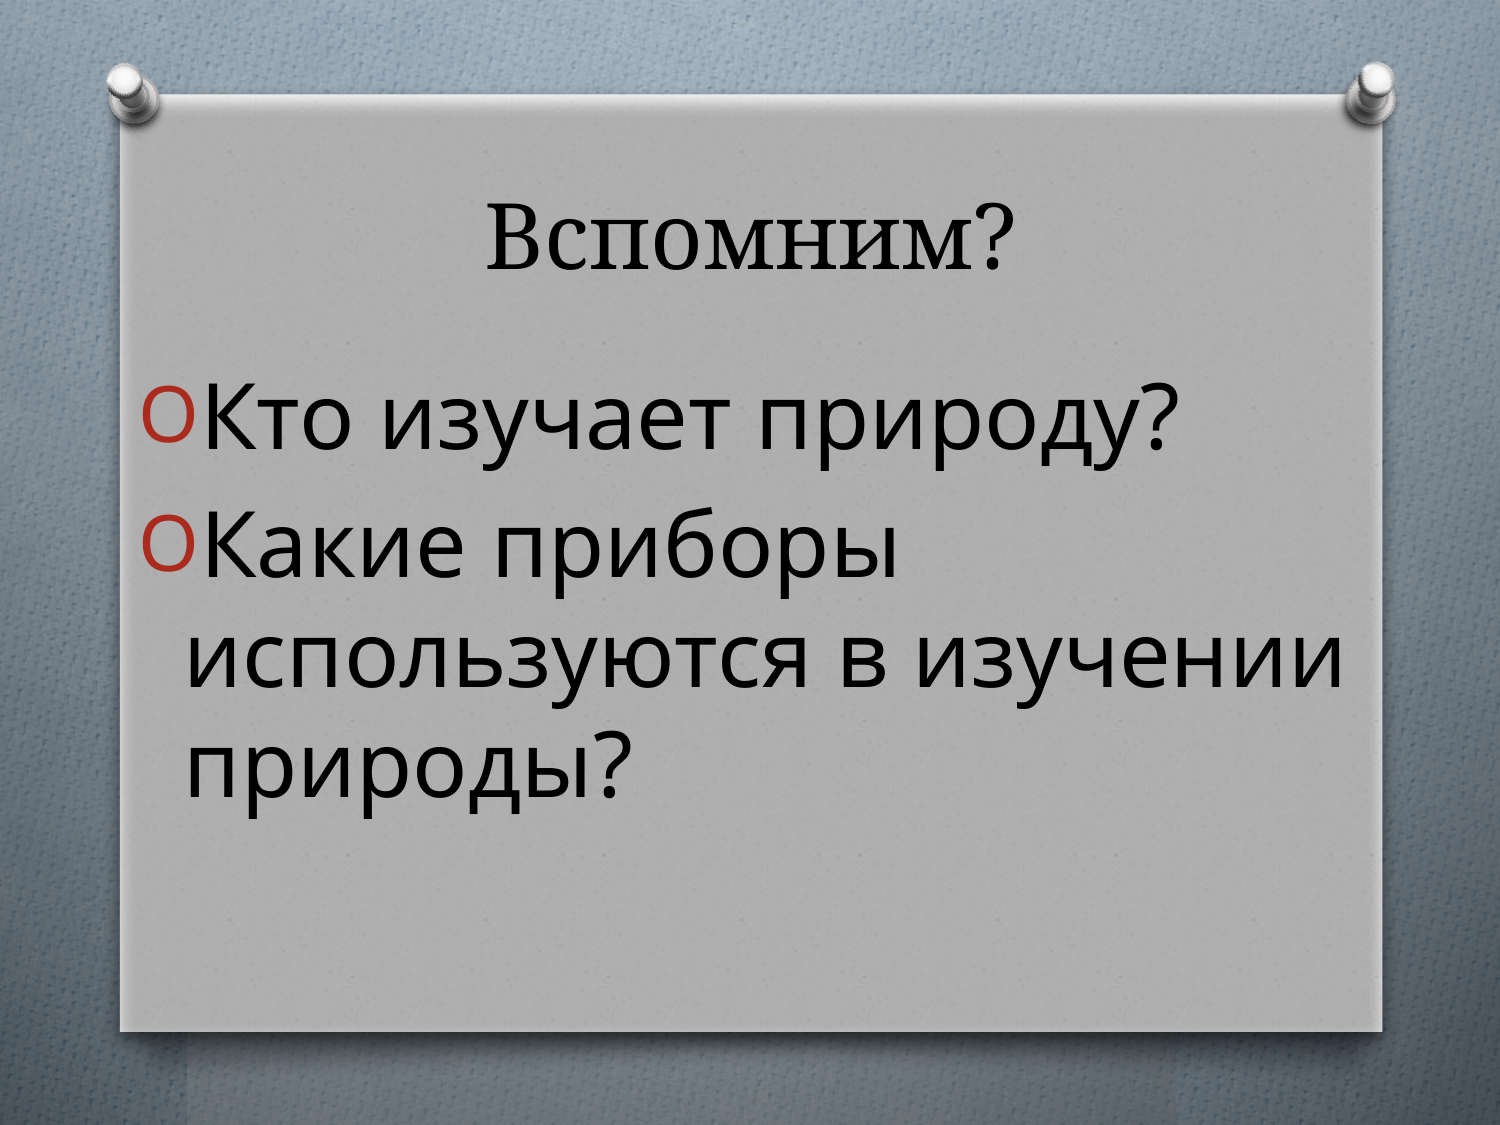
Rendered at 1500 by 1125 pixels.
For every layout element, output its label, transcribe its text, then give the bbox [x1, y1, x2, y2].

picture [75, 29, 198, 153]
title Вспомним? [179, 134, 1323, 332]
list Кто изучает природу? Какие приборы используются в изучении природы? [123, 349, 1365, 942]
picture [1317, 35, 1439, 156]
